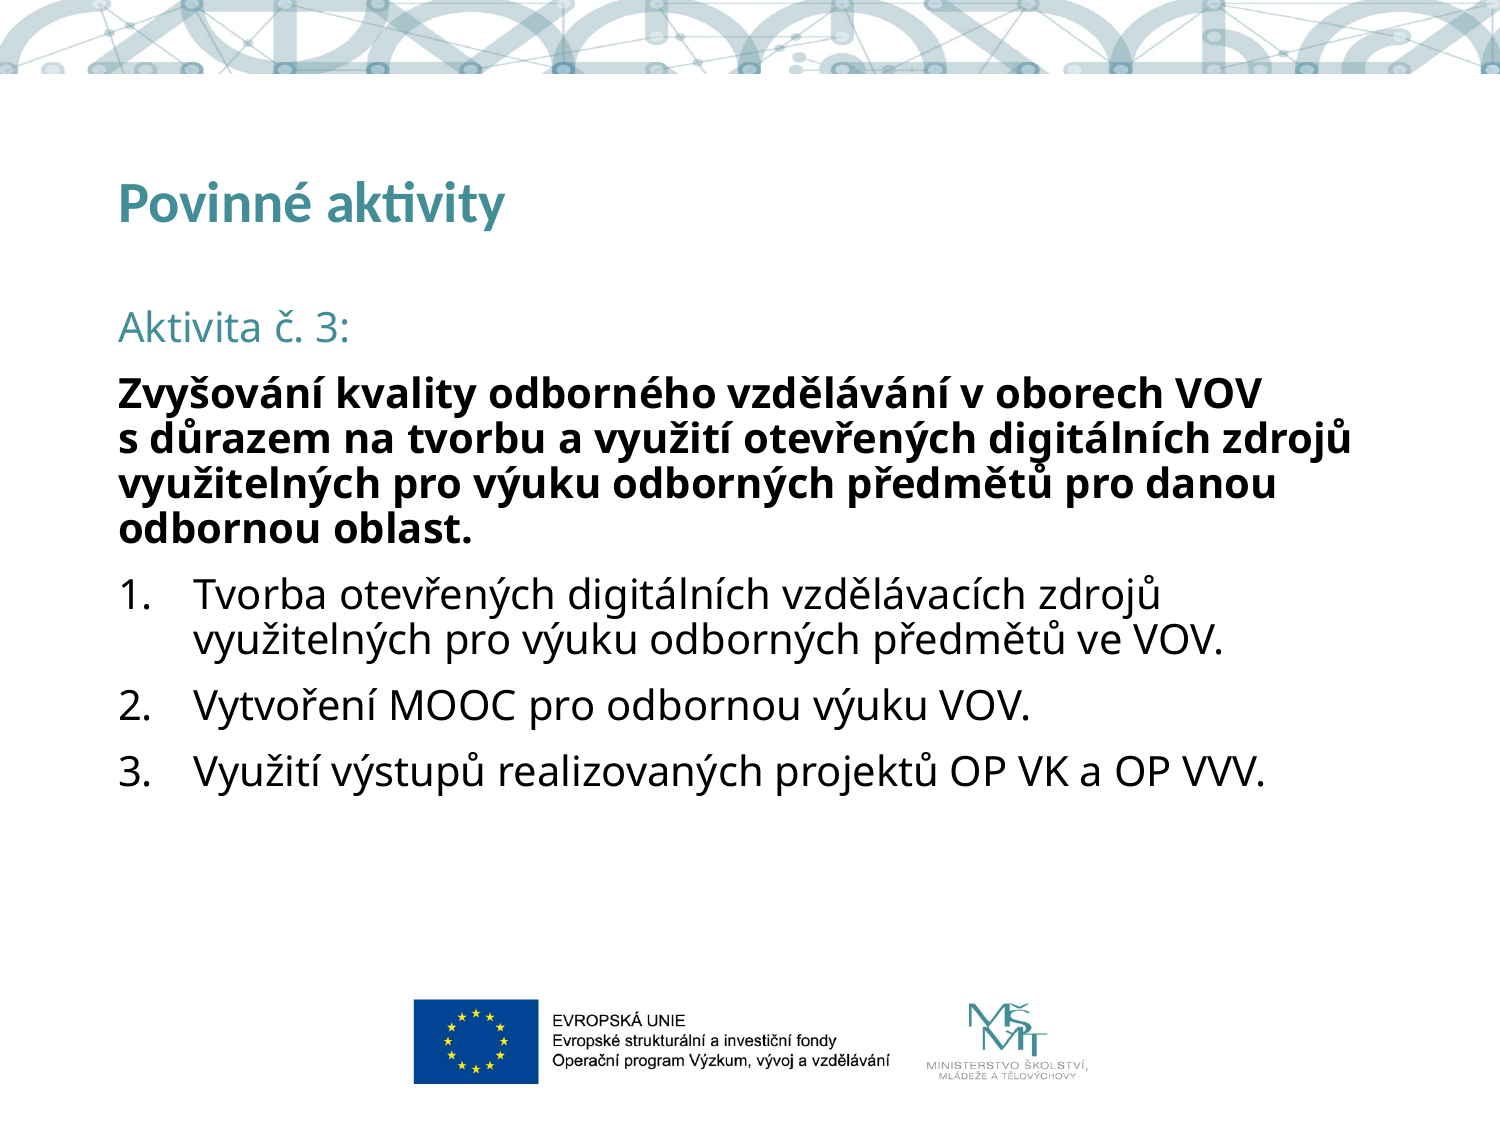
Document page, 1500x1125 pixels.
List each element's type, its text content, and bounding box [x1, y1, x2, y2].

picture [0, 0, 1500, 74]
picture [371, 957, 1129, 1125]
list Aktivita č. 3: Zvyšování kvality odborného vzdělávání v oborech VOV s důrazem na tvorbu a využití otevřených digitálních zdrojů využitelných pro výuku odborných předmětů pro danou odbornou oblast. Tvorba otevřených digitálních vzdělávacích zdrojů využitelných pro výuku odborných předmětů ve VOV. Vytvoření MOOC pro odbornou výuku VOV. Využití výstupů realizovaných projektů OP VK a OP VVV. [103, 299, 1397, 957]
title Povinné aktivity [103, 129, 1397, 278]
